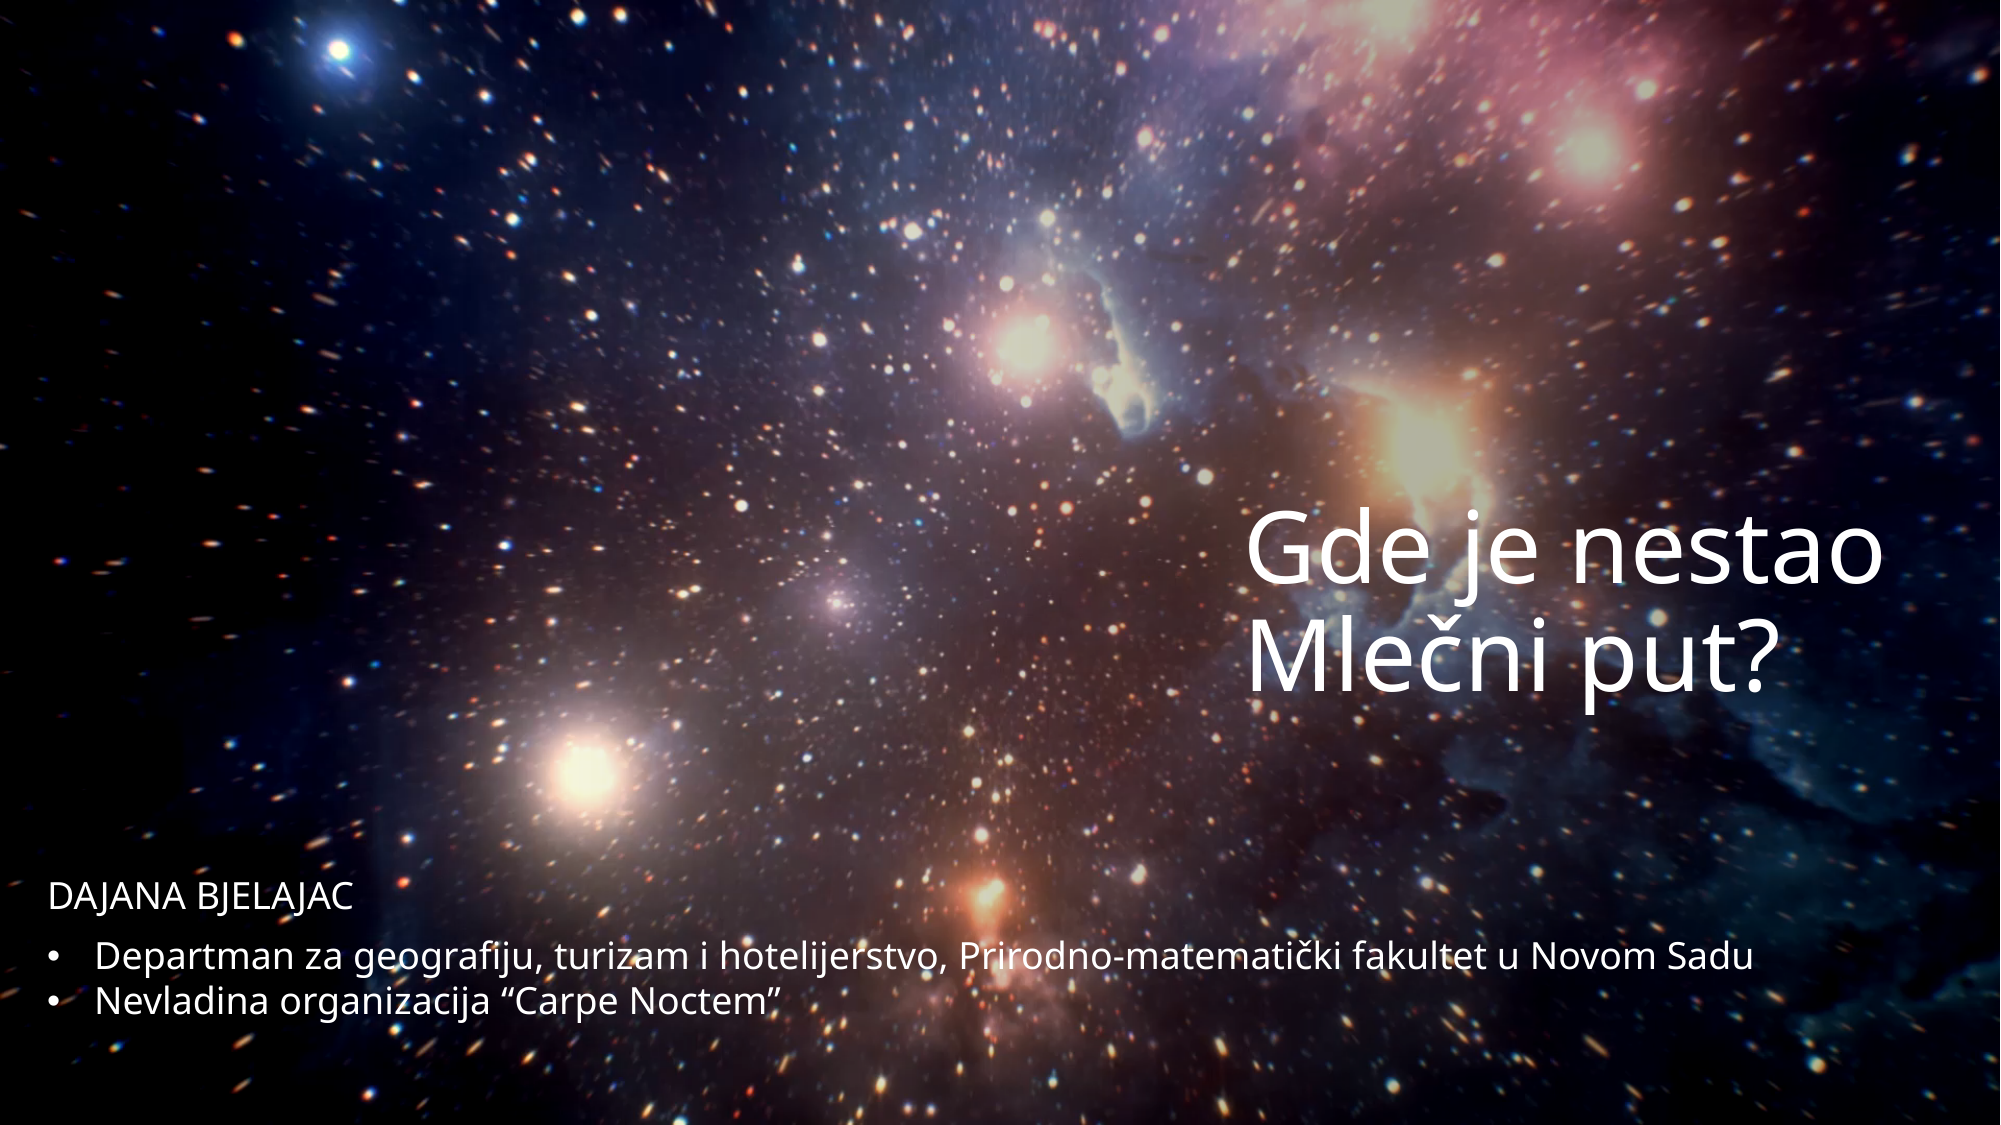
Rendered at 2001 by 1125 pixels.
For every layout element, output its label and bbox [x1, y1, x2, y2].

text_box [0, 0, 2000, 1125]
